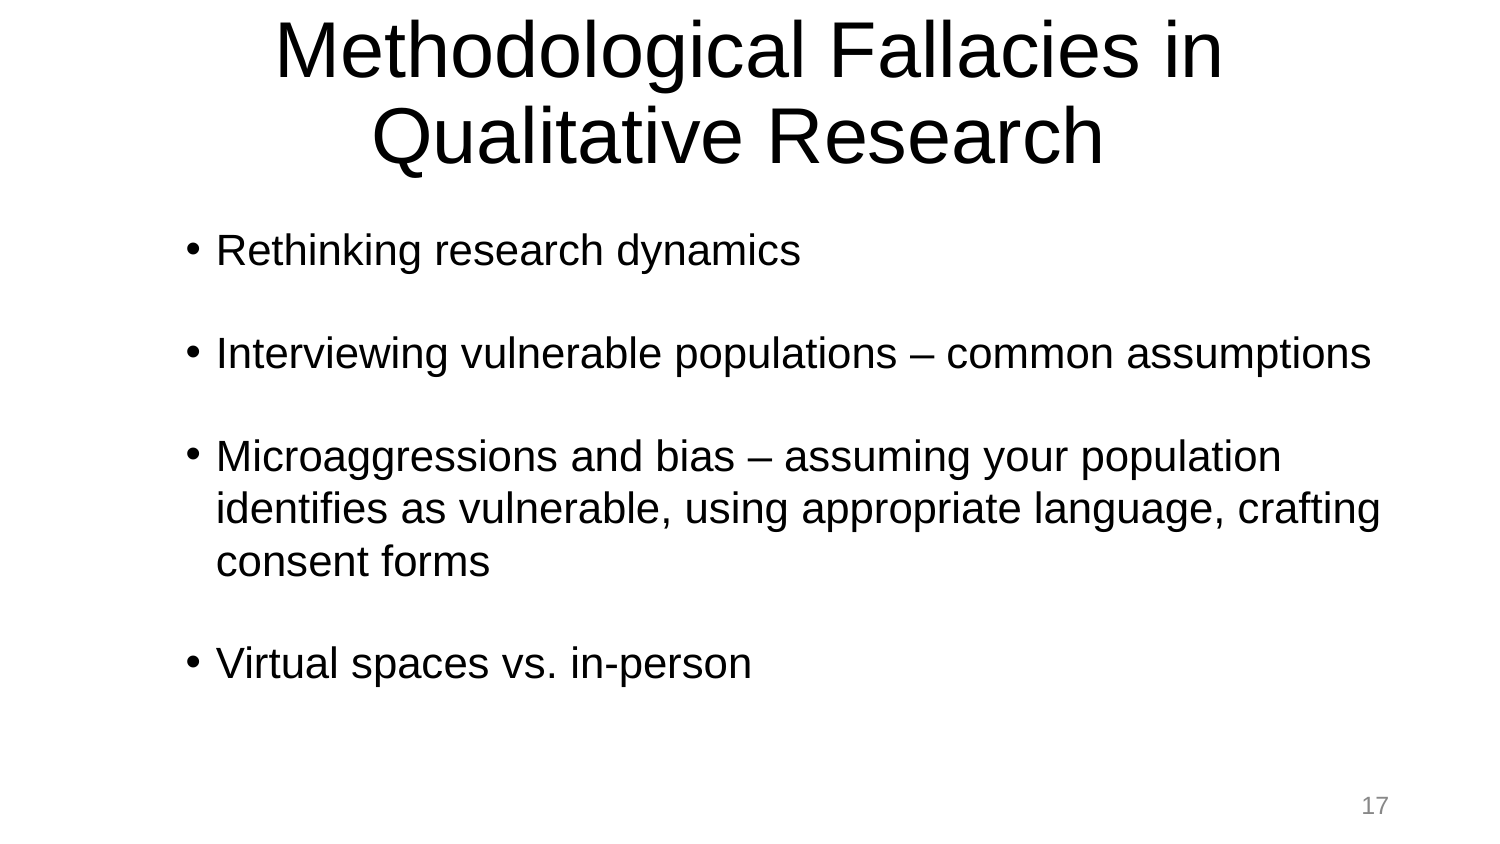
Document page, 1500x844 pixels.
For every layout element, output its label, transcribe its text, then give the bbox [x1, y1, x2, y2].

list Rethinking research dynamics Interviewing vulnerable populations – common assumptions Microaggressions and bias – assuming your population identifies as vulnerable, using appropriate language, crafting consent forms Virtual spaces vs. in-person [170, 214, 1397, 750]
slide_number ‹#› [1352, 552, 1397, 844]
title Methodological Fallacies in Qualitative Research [103, 13, 1397, 177]
